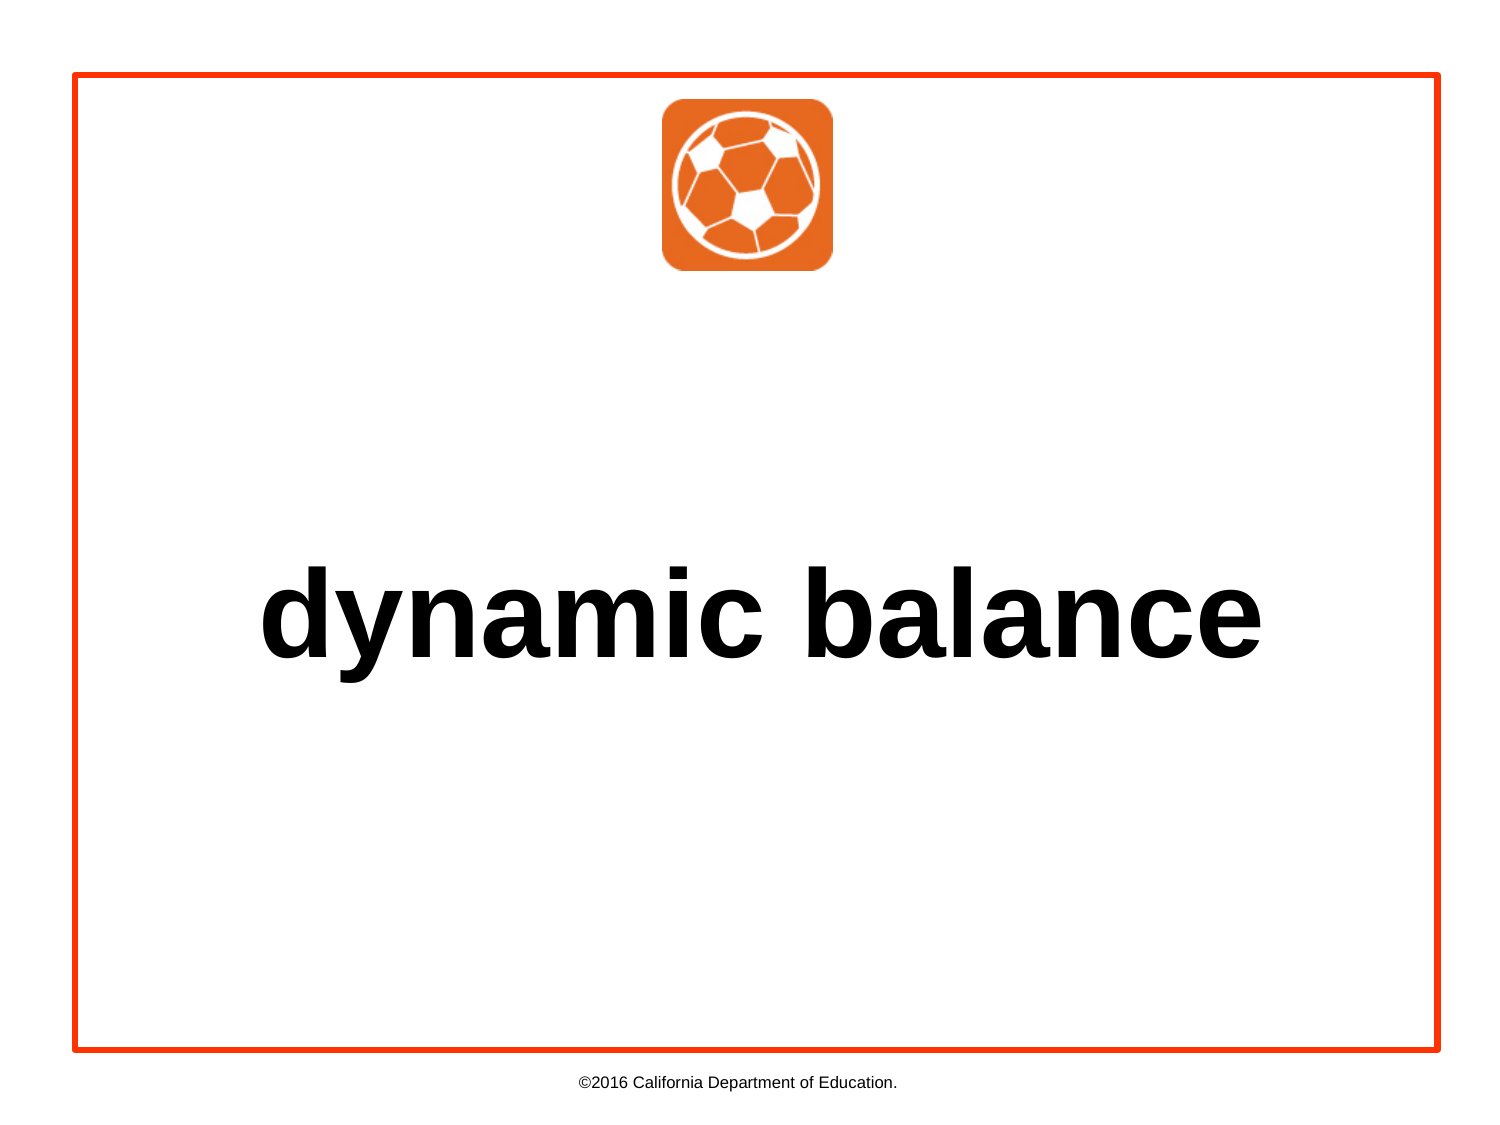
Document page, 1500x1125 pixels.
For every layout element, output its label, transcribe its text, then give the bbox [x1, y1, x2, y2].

picture [662, 99, 833, 271]
text_box dynamic balance [99, 524, 1425, 690]
